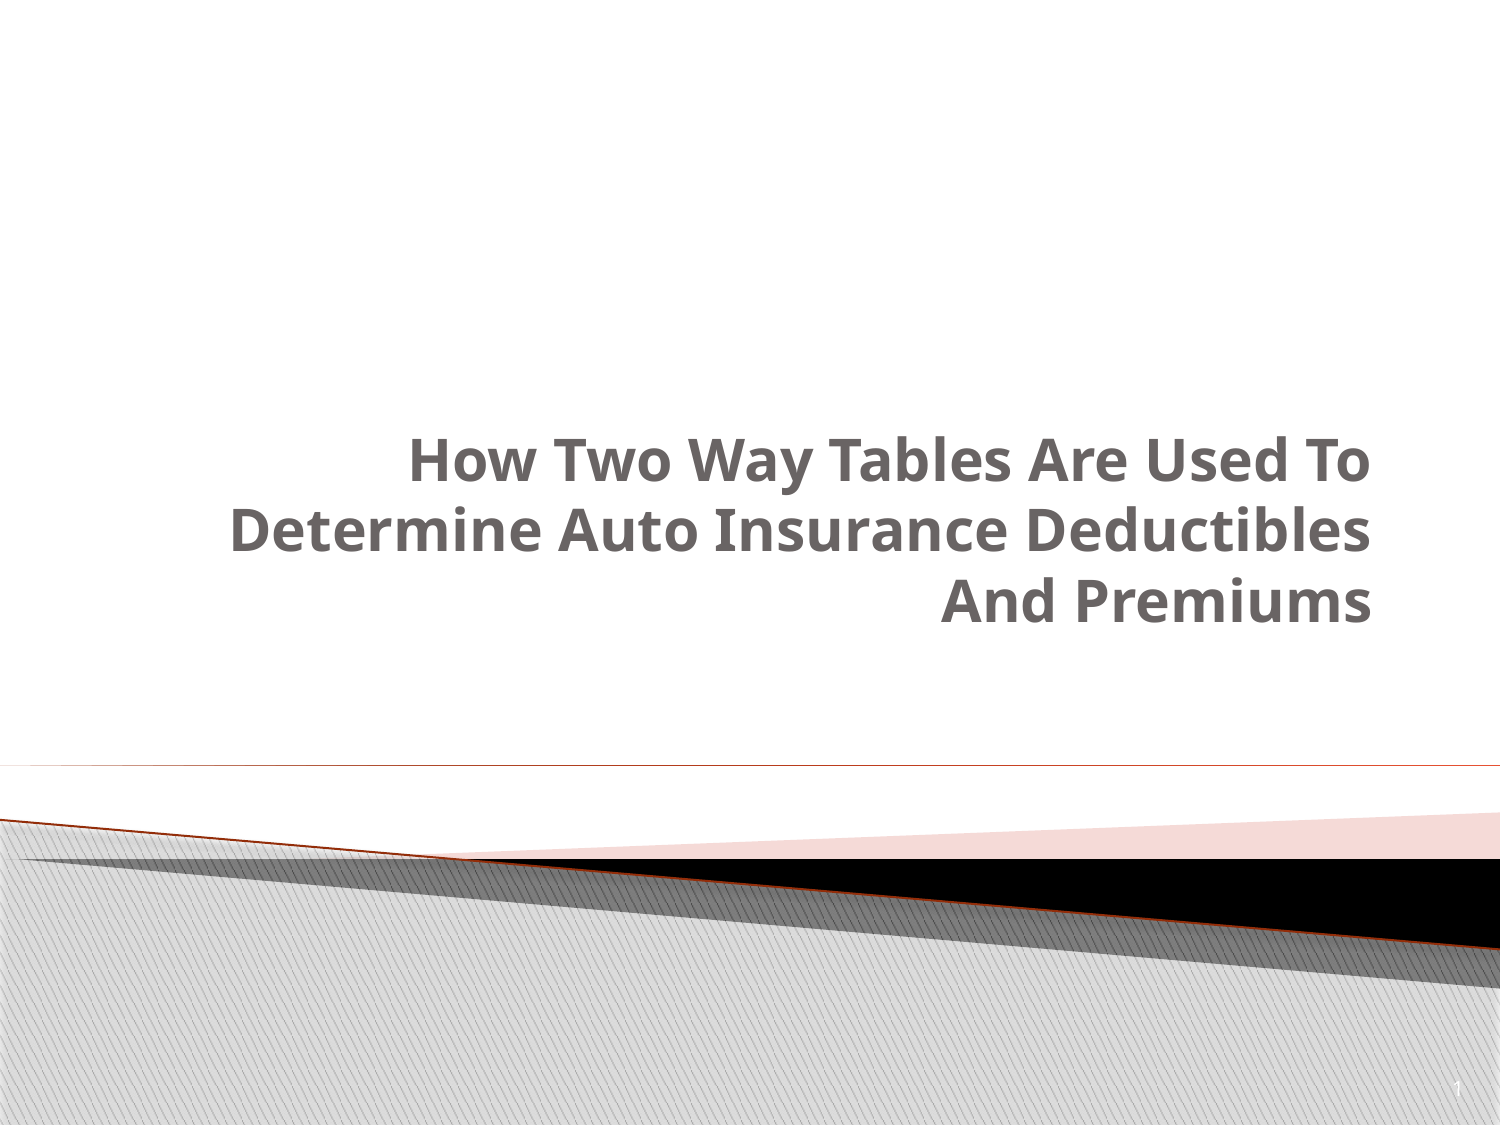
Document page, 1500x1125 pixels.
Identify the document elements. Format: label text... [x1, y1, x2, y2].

slide_number 1 [1418, 1051, 1479, 1112]
title How Two Way Tables Are Used To Determine Auto Insurance Deductibles And Premiums [112, 412, 1388, 713]
picture [5, 859, 1500, 989]
